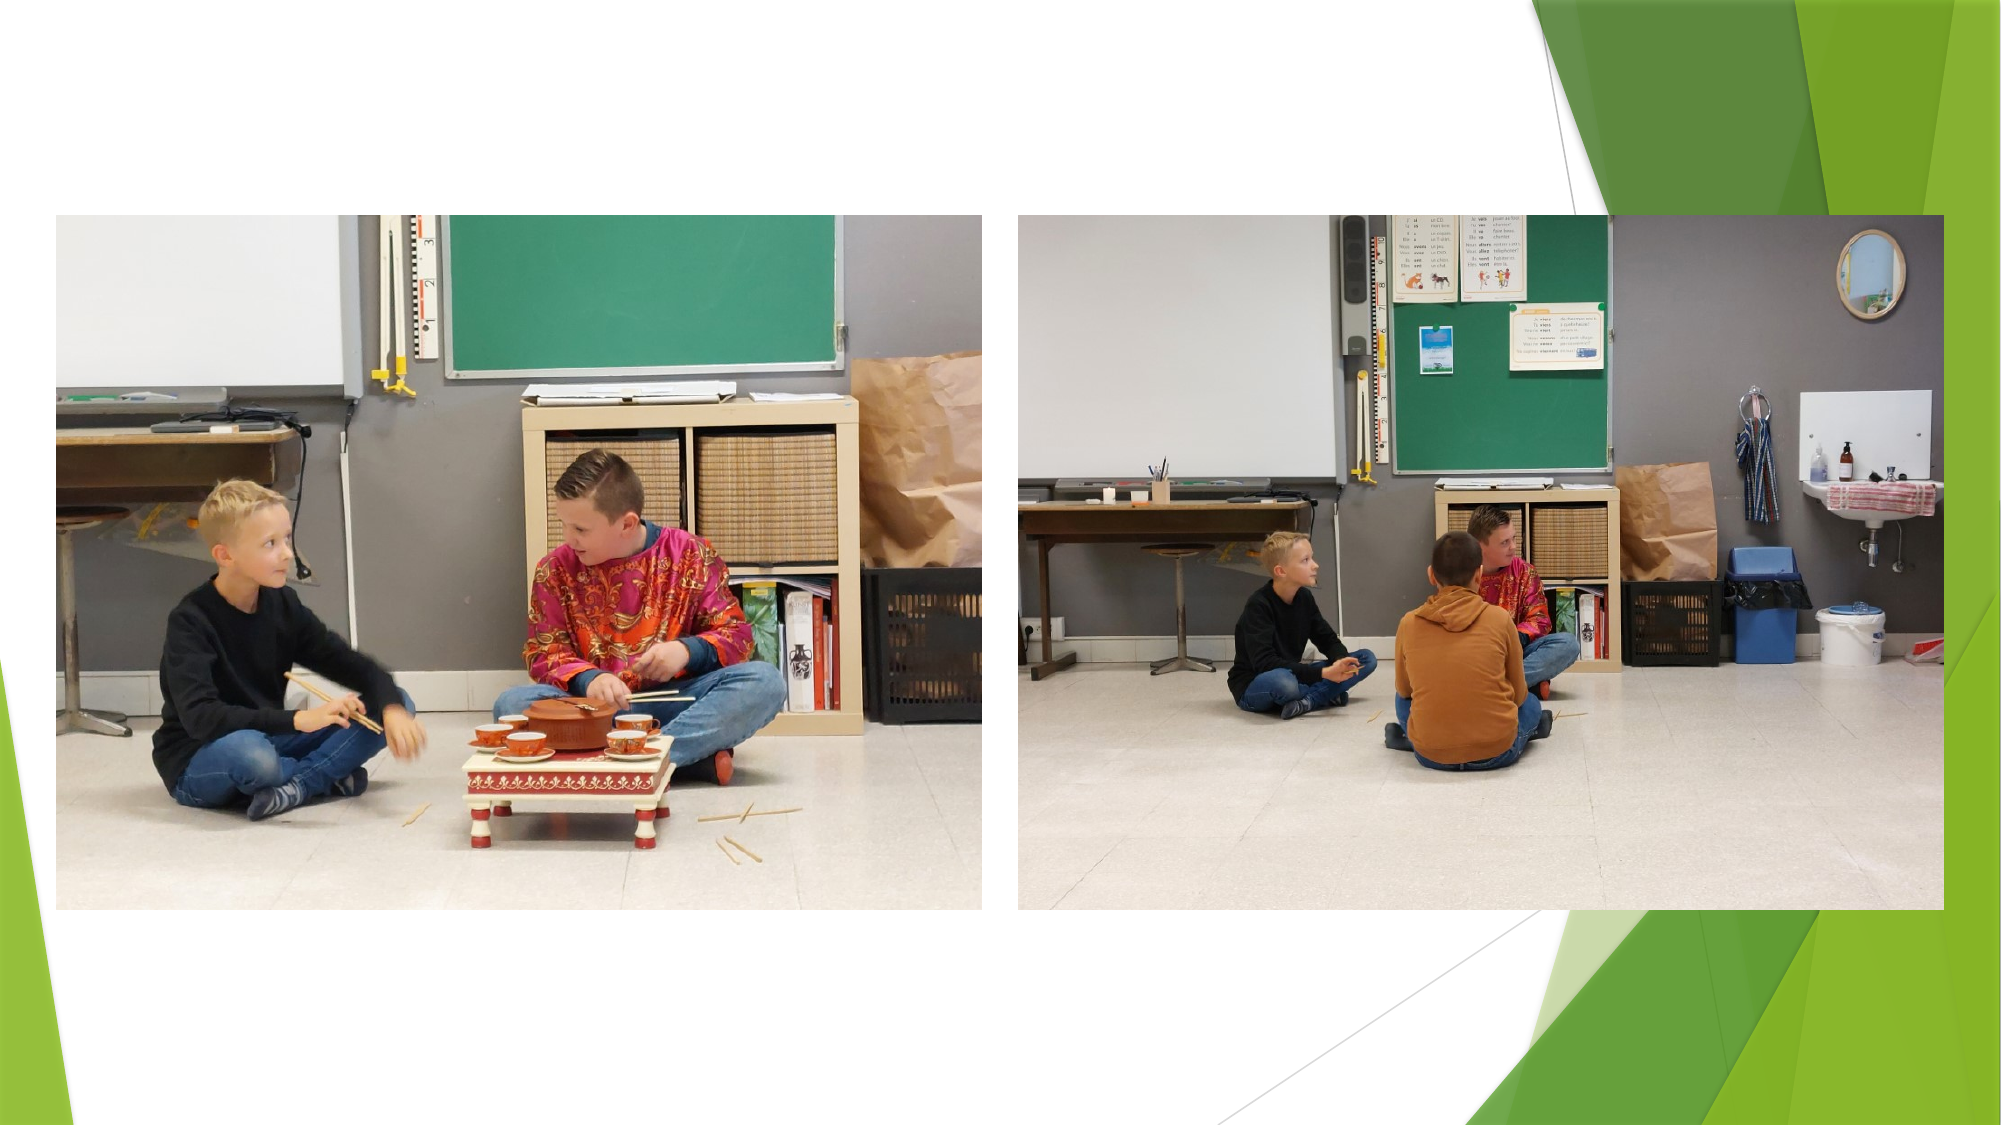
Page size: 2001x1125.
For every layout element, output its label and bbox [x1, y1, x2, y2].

picture [1018, 215, 1945, 910]
picture [55, 215, 982, 910]
